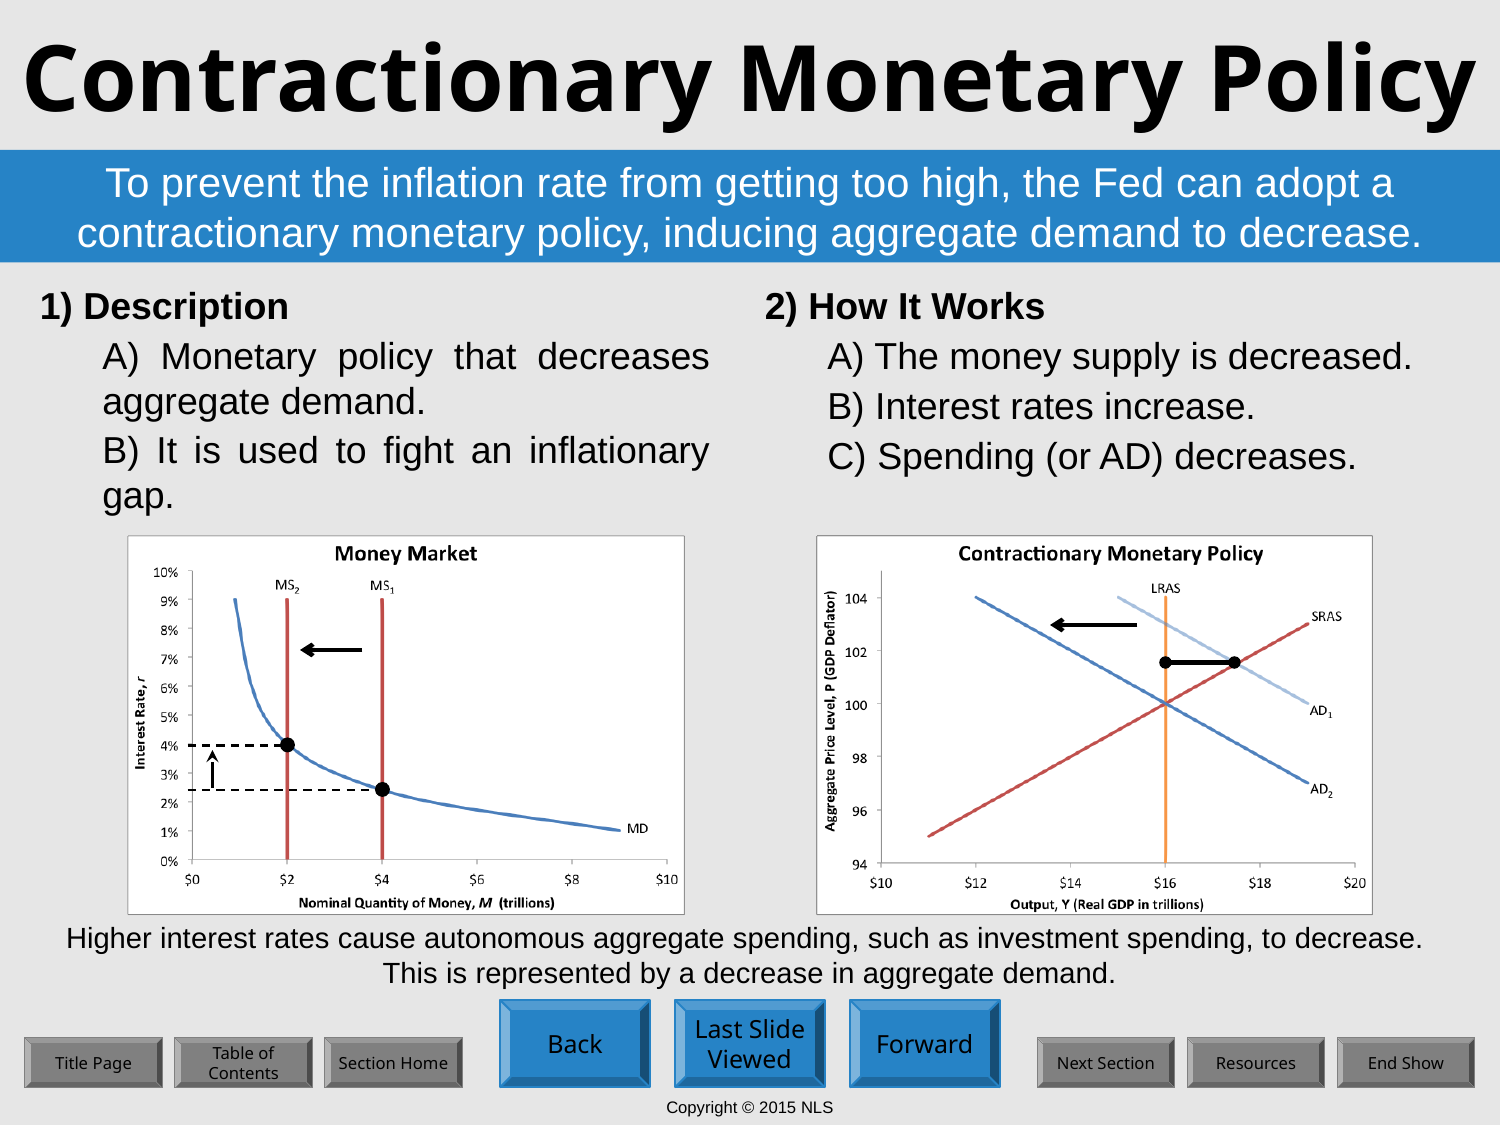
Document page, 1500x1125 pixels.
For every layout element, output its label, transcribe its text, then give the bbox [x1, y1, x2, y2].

text_box To prevent the inflation rate from getting too high, the Fed can adopt a contractionary monetary policy, inducing aggregate demand to decrease. [0, 149, 1500, 263]
picture [124, 532, 687, 917]
text_box B) It is used to fight an inflationary gap. [87, 418, 725, 524]
text_box 1) Description [24, 274, 725, 335]
text_box 2) How It Works [750, 274, 1450, 335]
text_box C) Spending (or AD) decreases. [812, 424, 1450, 485]
title Contractionary Monetary Policy [0, 0, 1500, 149]
text_box A) Monetary policy that decreases aggregate demand. [87, 324, 725, 418]
text_box A) The money supply is decreased. [812, 324, 1450, 374]
text_box B) Interest rates increase. [812, 374, 1450, 424]
text_box Higher interest rates cause autonomous aggregate spending, such as investment spending, to decrease. This is represented by a decrease in aggregate demand. [24, 912, 1475, 998]
picture [812, 532, 1376, 917]
